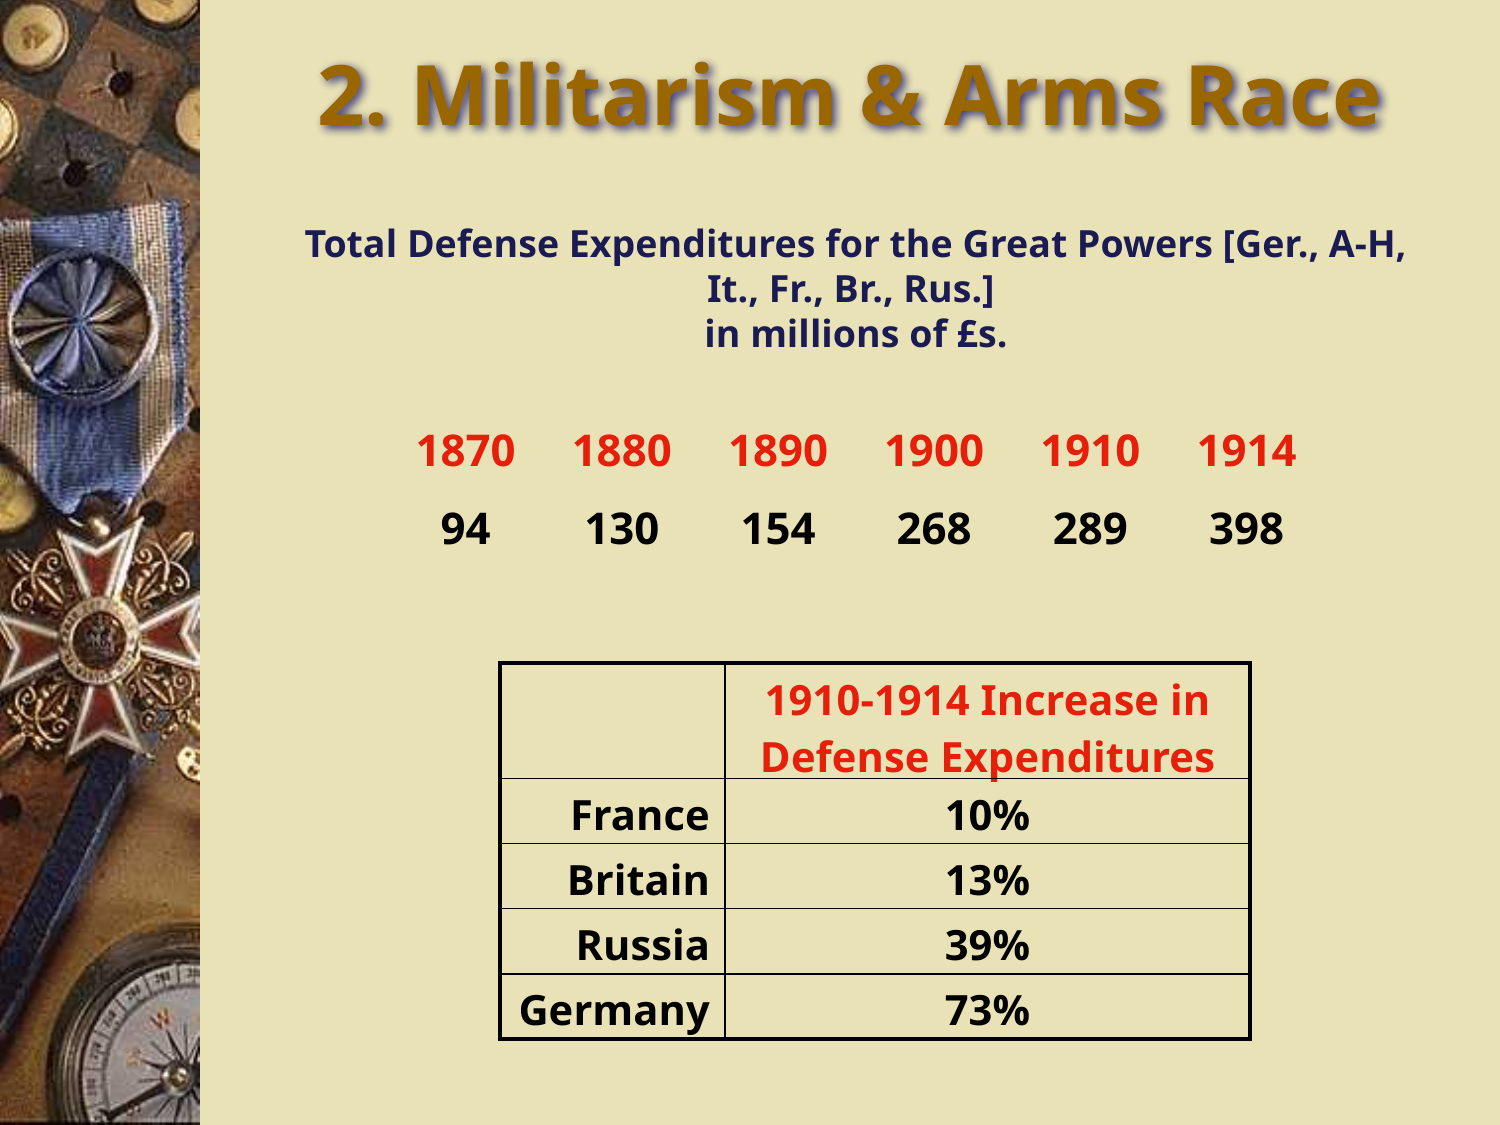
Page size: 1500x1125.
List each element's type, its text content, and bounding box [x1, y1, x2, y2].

table_cell 94 [388, 480, 544, 576]
picture [0, 0, 200, 1125]
table_header 1914 [1169, 413, 1325, 480]
table_cell Germany [502, 975, 724, 1037]
table_cell 154 [700, 480, 856, 576]
table_cell 73% [726, 975, 1248, 1037]
table_cell 13% [726, 844, 1248, 908]
table_header 1870 [388, 413, 544, 480]
table_header 1910 [1012, 413, 1169, 480]
table_cell Russia [502, 909, 724, 973]
table_header 1910-1914 Increase in Defense Expenditures [726, 665, 1248, 778]
table_cell Britain [502, 844, 724, 908]
table_cell 130 [544, 480, 700, 576]
table_header 1900 [856, 413, 1012, 480]
table_cell 268 [856, 480, 1012, 576]
table_header 1880 [544, 413, 700, 480]
table_header 1890 [700, 413, 856, 480]
table_cell 398 [1169, 480, 1325, 576]
table_cell 289 [1012, 480, 1169, 576]
text_box 2. Militarism & Arms Race [225, 34, 1475, 150]
table_cell 39% [726, 909, 1248, 973]
table_header [502, 665, 724, 778]
table_cell France [502, 779, 724, 843]
table_cell 10% [726, 779, 1248, 843]
text_box Total Defense Expenditures for the Great Powers [Ger., A-H, It., Fr., Br., Rus.] in millions of £s. [287, 212, 1425, 363]
